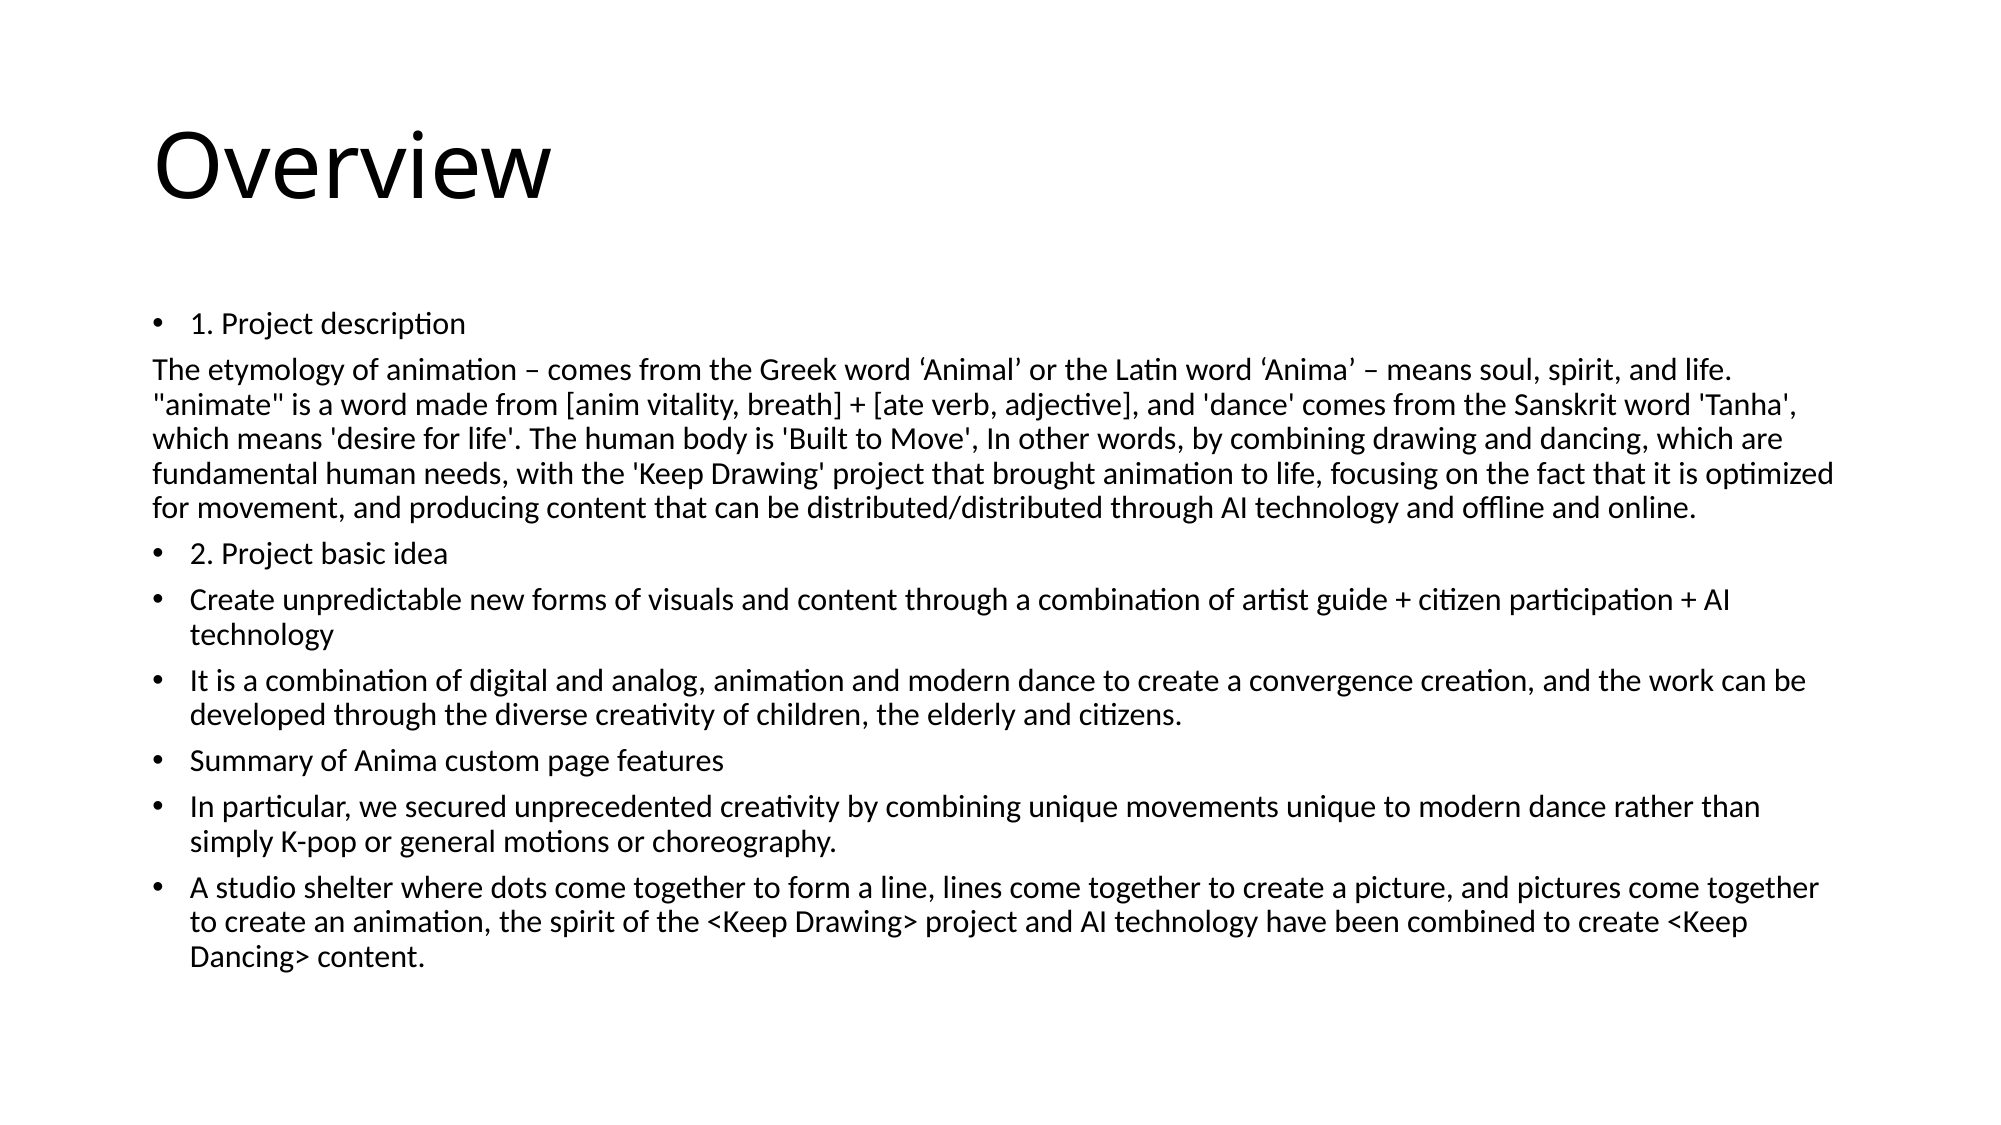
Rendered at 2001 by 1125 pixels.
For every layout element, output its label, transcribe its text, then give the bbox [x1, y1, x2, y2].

list 1. Project description The etymology of animation – comes from the Greek word ‘Animal’ or the Latin word ‘Anima’ – means soul, spirit, and life. "animate" is a word made from [anim vitality, breath] + [ate verb, adjective], and 'dance' comes from the Sanskrit word 'Tanha', which means 'desire for life'. The human body is 'Built to Move', In other words, by combining drawing and dancing, which are fundamental human needs, with the 'Keep Drawing' project that brought animation to life, focusing on the fact that it is optimized for movement, and producing content that can be distributed/distributed through AI technology and offline and online. 2. Project basic idea Create unpredictable new forms of visuals and content through a combination of artist guide + citizen participation + AI technology It is a combination of digital and analog, animation and modern dance to create a convergence creation, and the work can be developed through the diverse creativity of children, the elderly and citizens. Summary of Anima custom page features In particular, we secured unprecedented creativity by combining unique movements unique to modern dance rather than simply K-pop or general motions or choreography. A studio shelter where dots come together to form a line, lines come together to create a picture, and pictures come together to create an animation, the spirit of the <Keep Drawing> project and AI technology have been combined to create <Keep Dancing> content. [137, 299, 1863, 1014]
title Overview [137, 59, 1863, 278]
